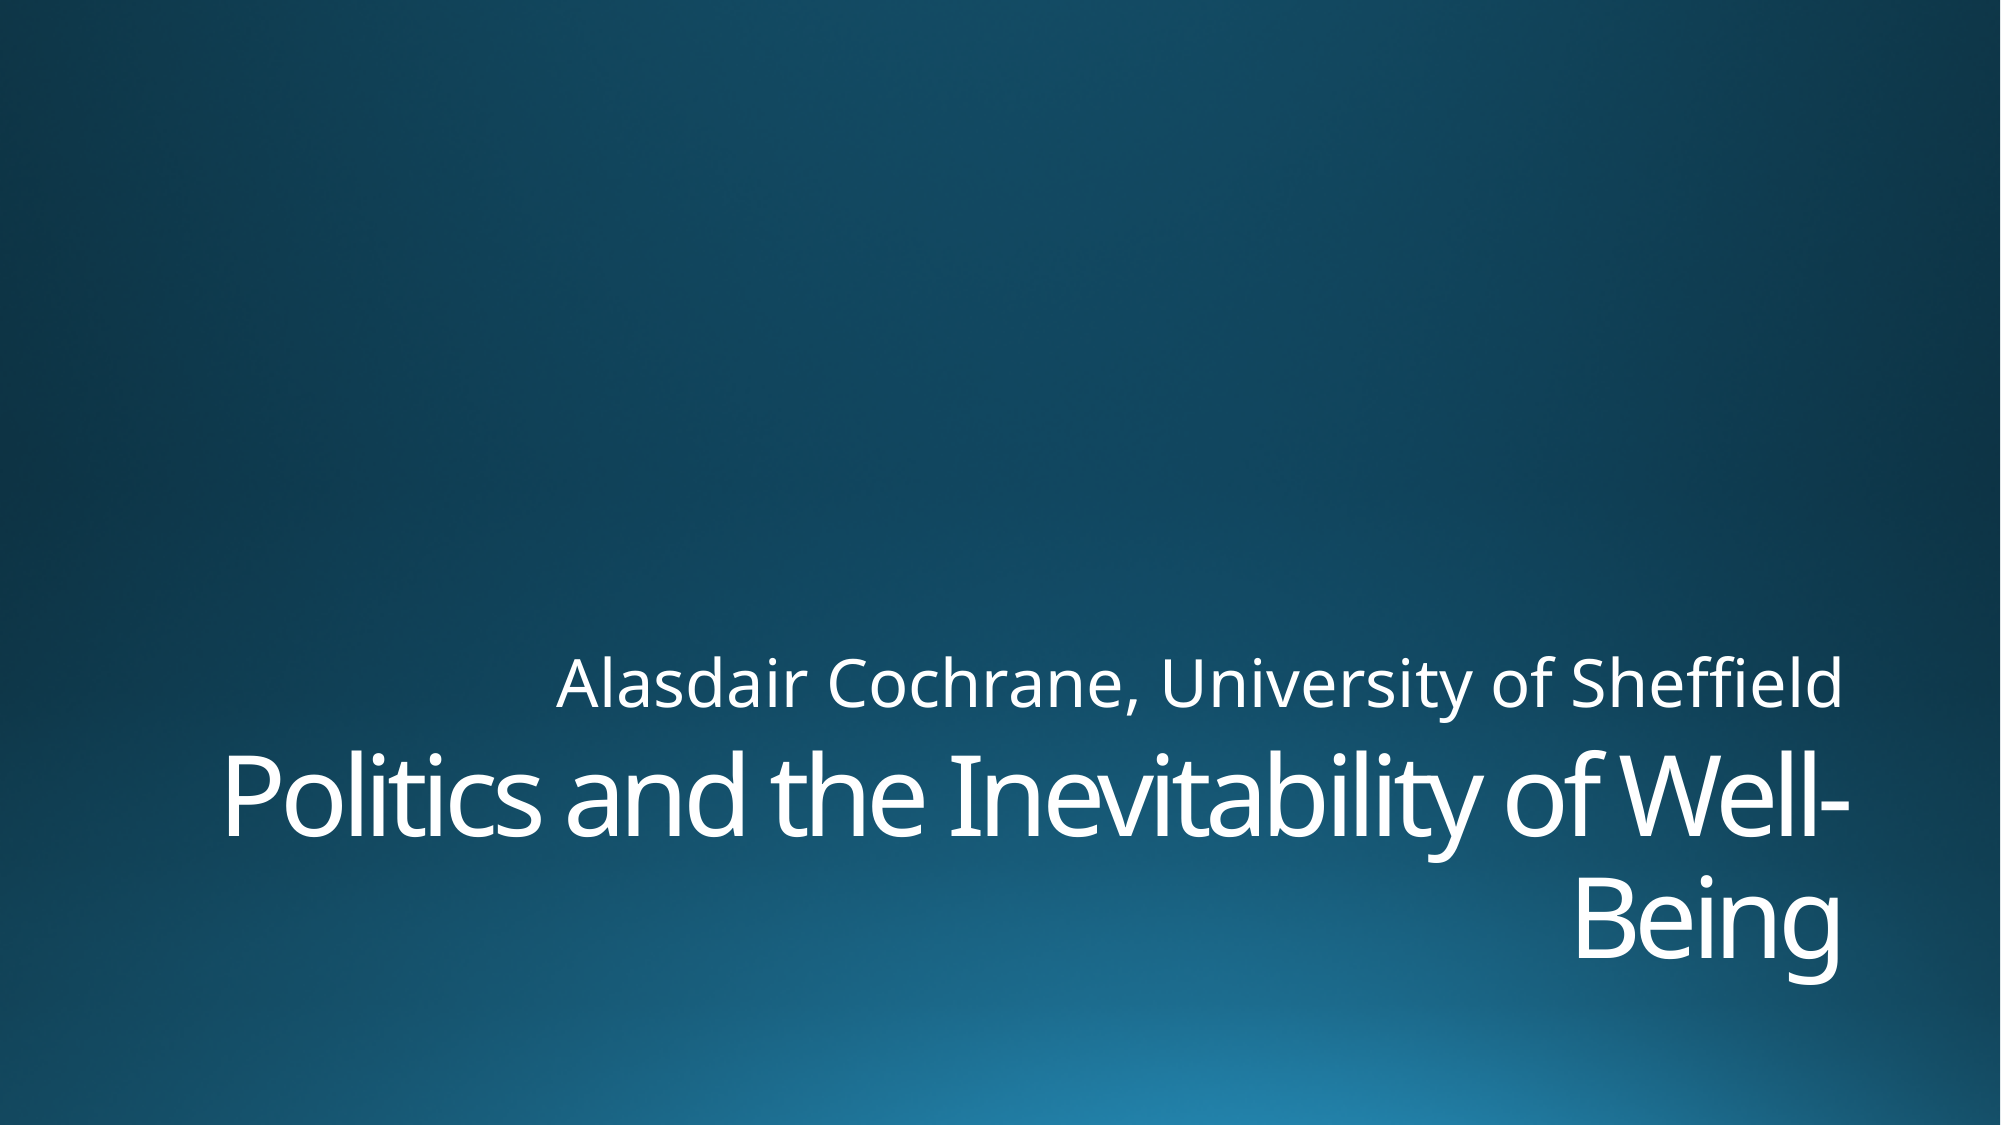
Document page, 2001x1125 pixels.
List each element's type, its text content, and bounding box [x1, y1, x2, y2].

picture [0, 0, 2001, 1125]
subtitle Alasdair Cochrane, University of Sheffield [362, 606, 1863, 730]
title Politics and the Inevitability of Well-Being [186, 732, 1863, 1002]
